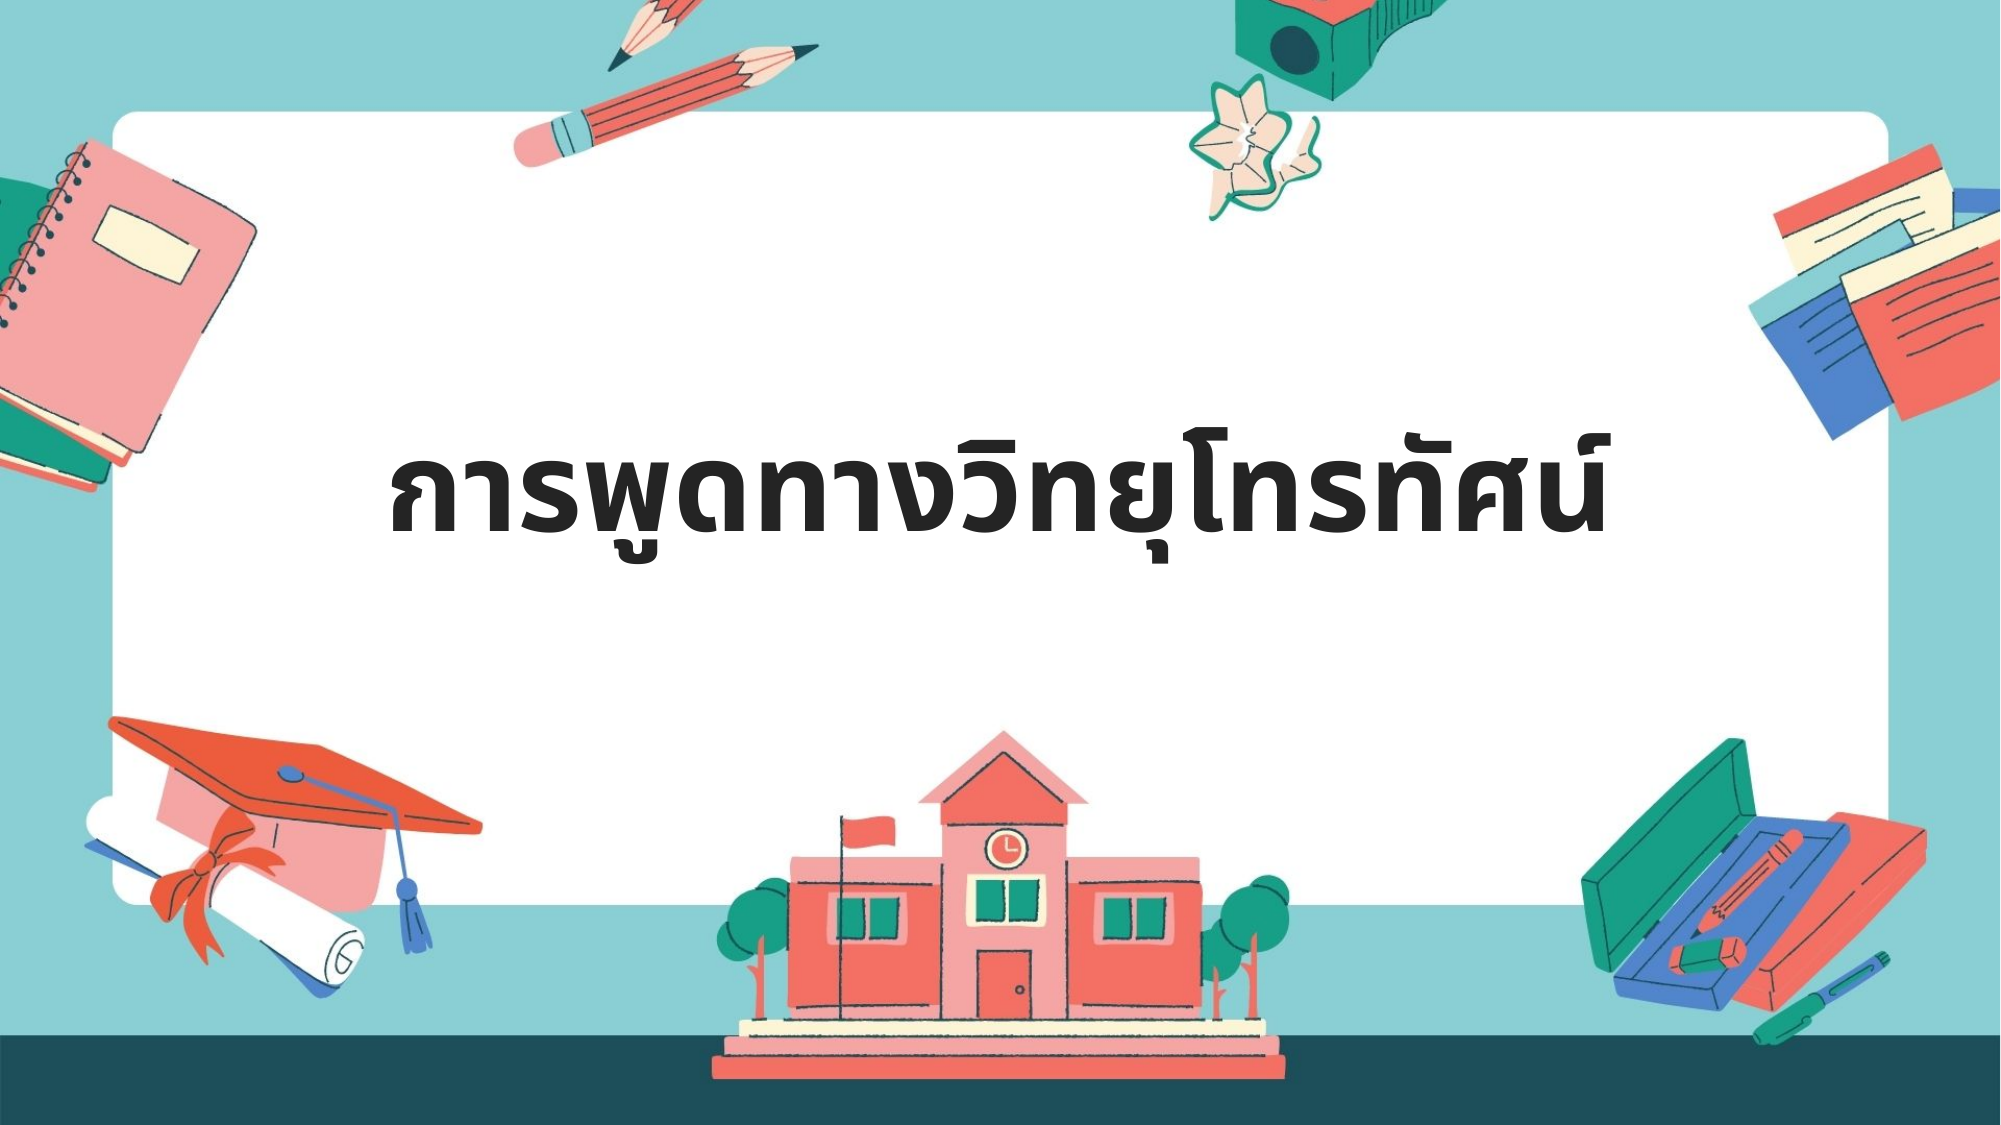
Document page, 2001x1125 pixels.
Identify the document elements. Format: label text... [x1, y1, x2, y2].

picture [0, 0, 2001, 1125]
title การพูดทางวิทยุโทรทัศน์ [160, 361, 1840, 566]
